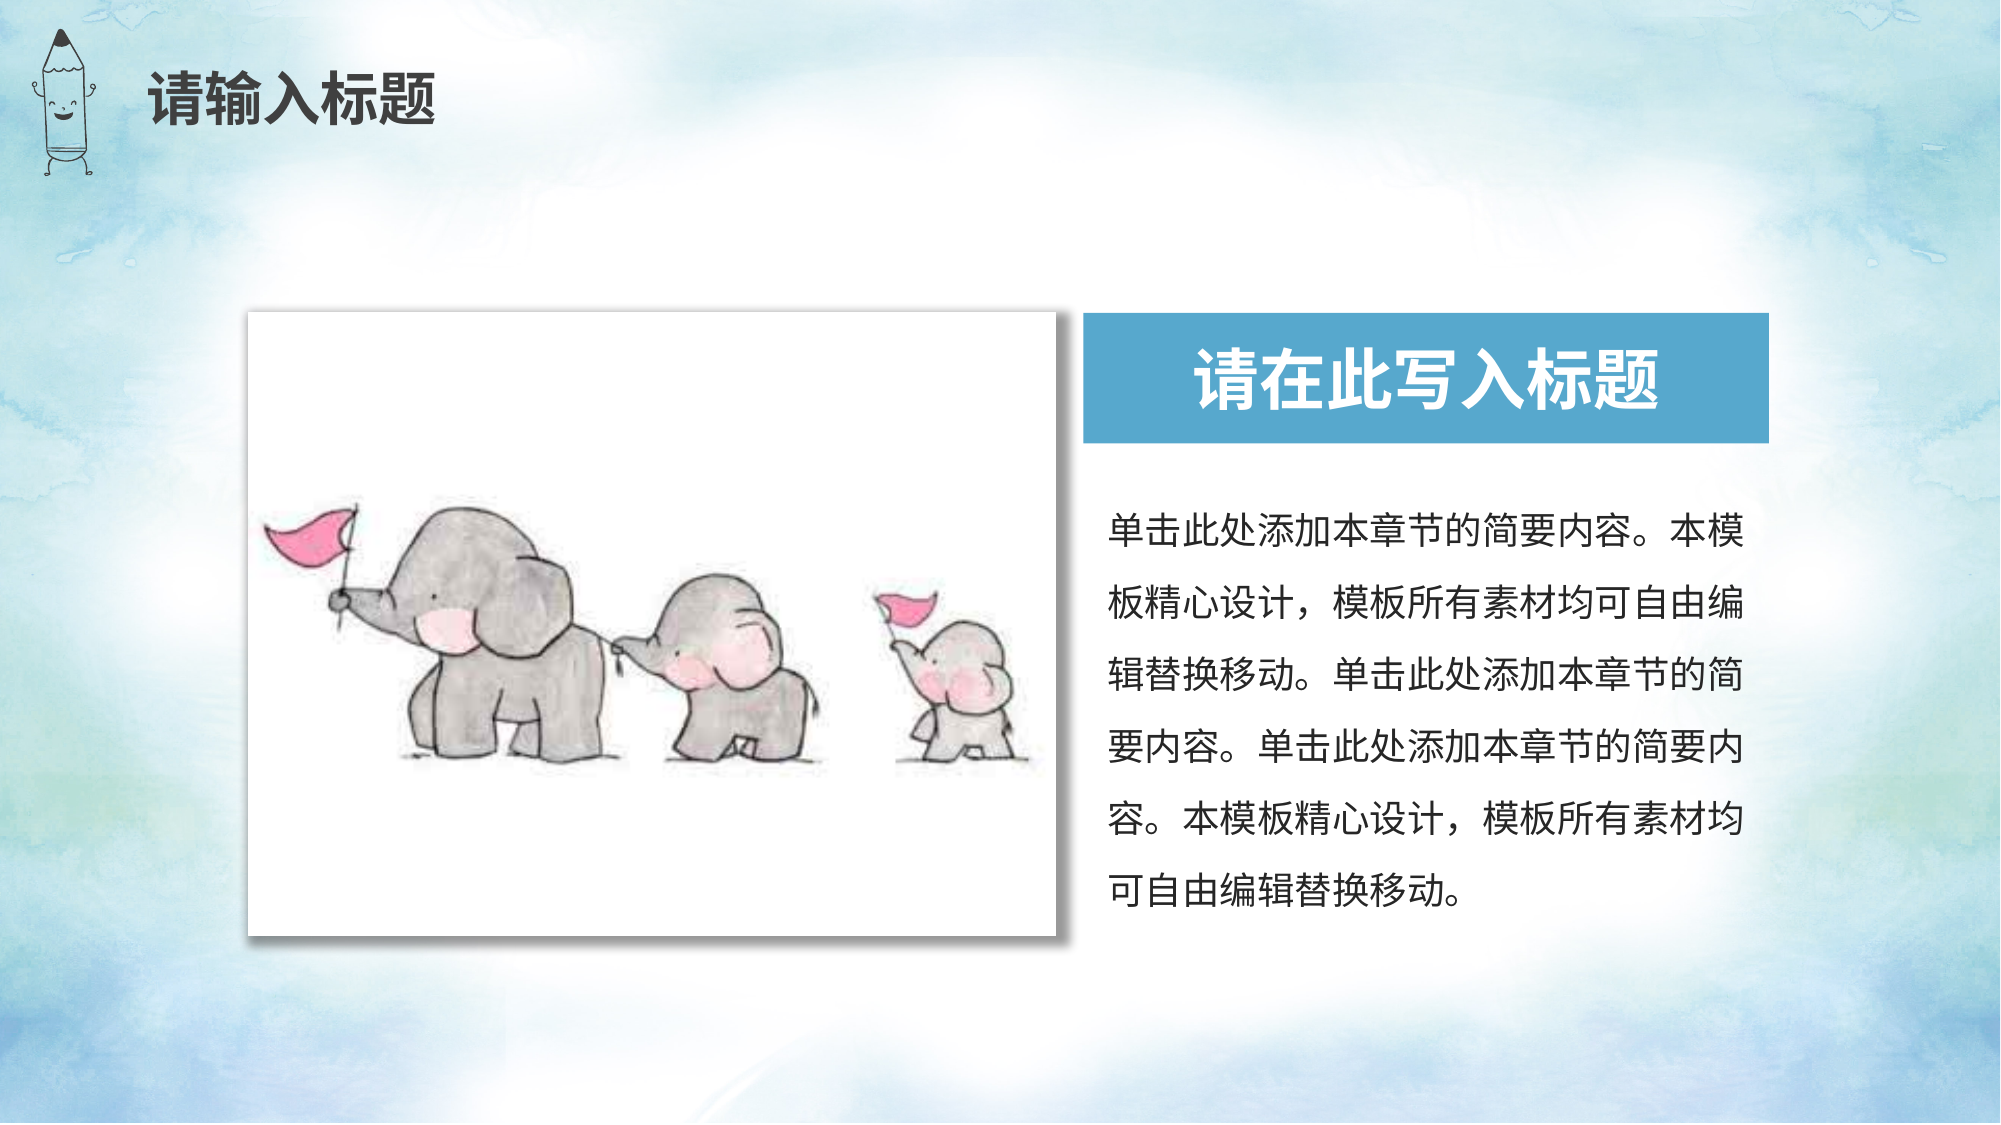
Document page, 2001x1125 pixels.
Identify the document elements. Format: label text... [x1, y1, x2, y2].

text_box 请输入标题 [131, 54, 496, 140]
text_box [1082, 312, 1770, 444]
picture [0, 0, 2001, 1123]
text_box 单击此处添加本章节的简要内容。本模板精心设计，模板所有素材均可自由编辑替换移动。单击此处添加本章节的简要内容。单击此处添加本章节的简要内容。本模板精心设计，模板所有素材均可自由编辑替换移动。 [1092, 472, 1782, 920]
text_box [31, 28, 98, 177]
text_box 请在此写入标题 [1166, 330, 1686, 425]
